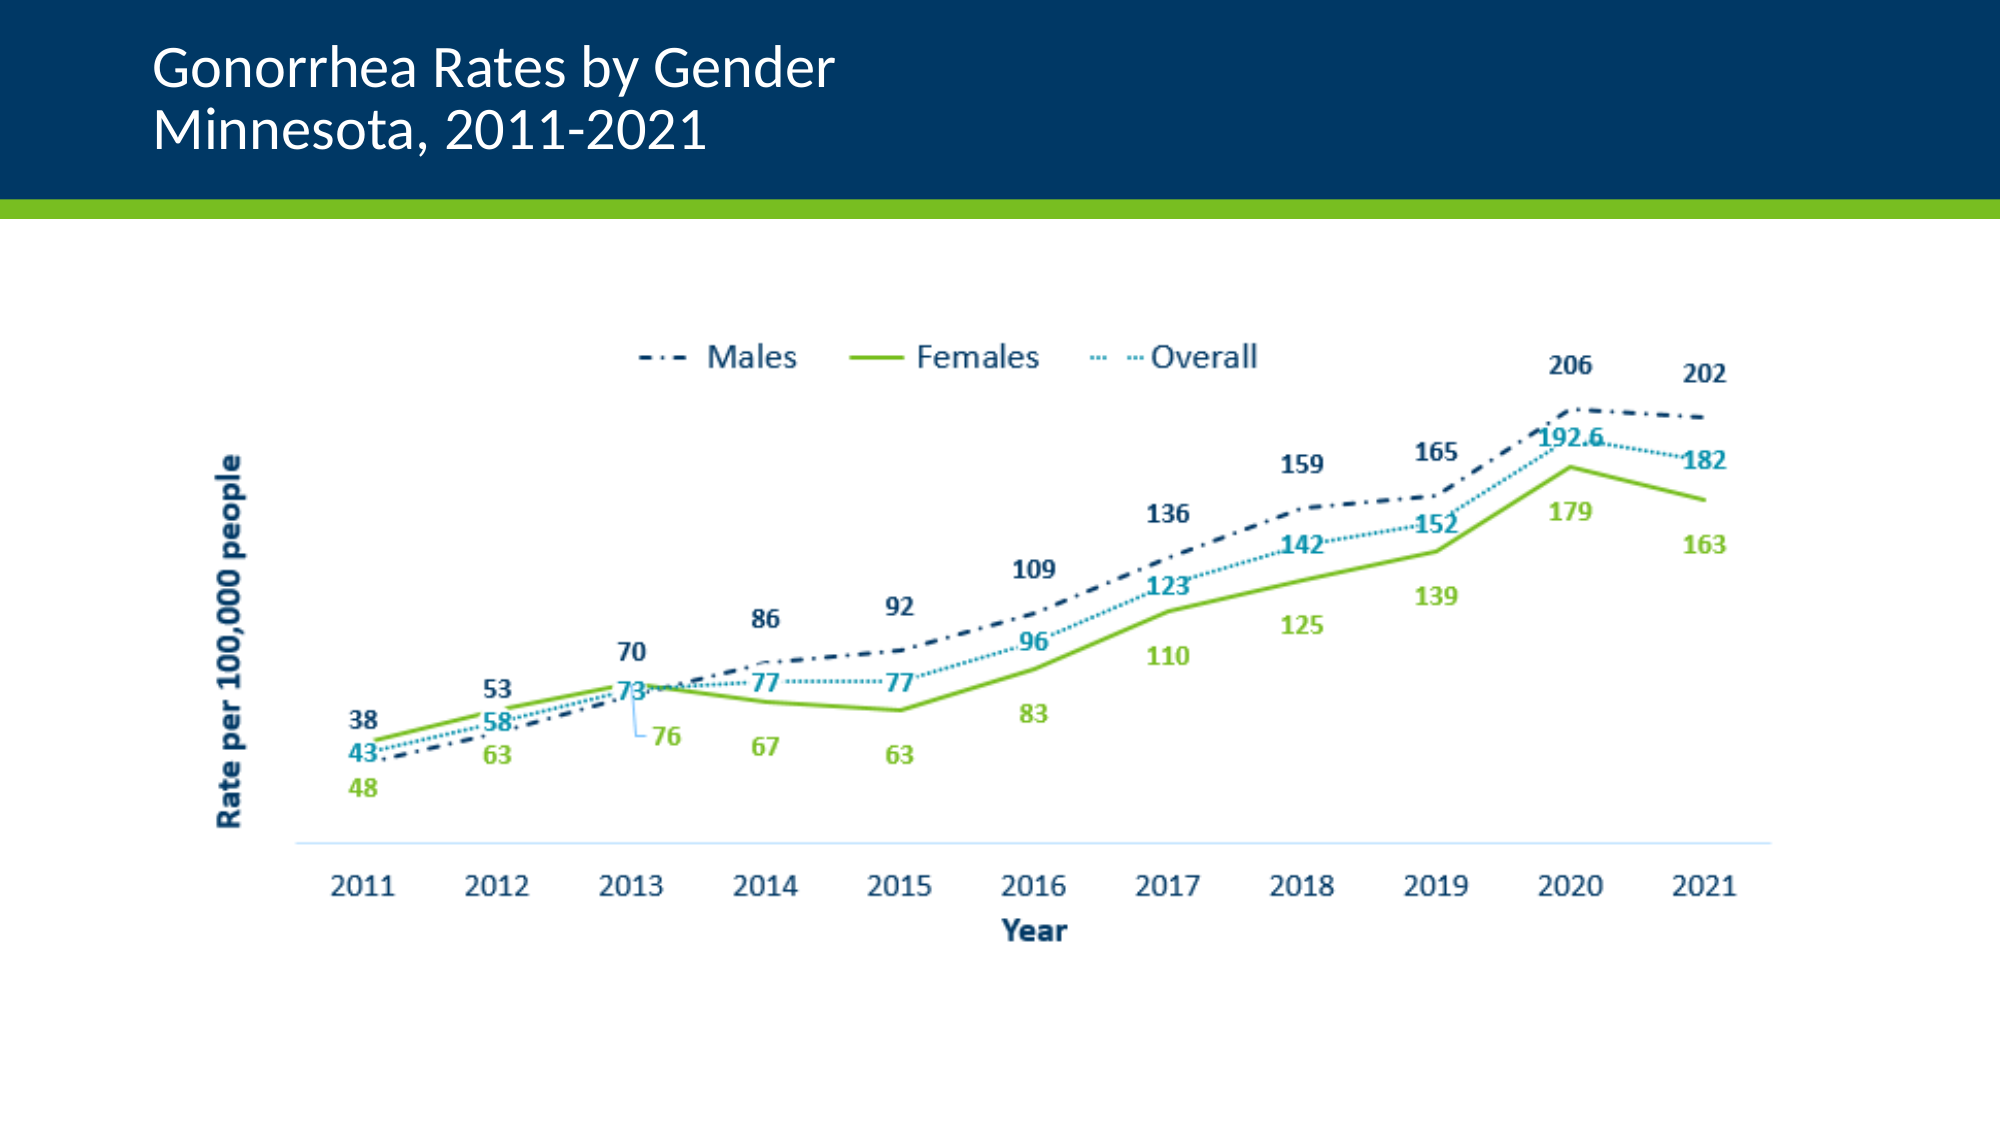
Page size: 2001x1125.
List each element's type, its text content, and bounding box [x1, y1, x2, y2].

title Gonorrhea Rates by Gender Minnesota, 2011-2021 [137, 24, 1863, 175]
picture [182, 288, 1818, 983]
